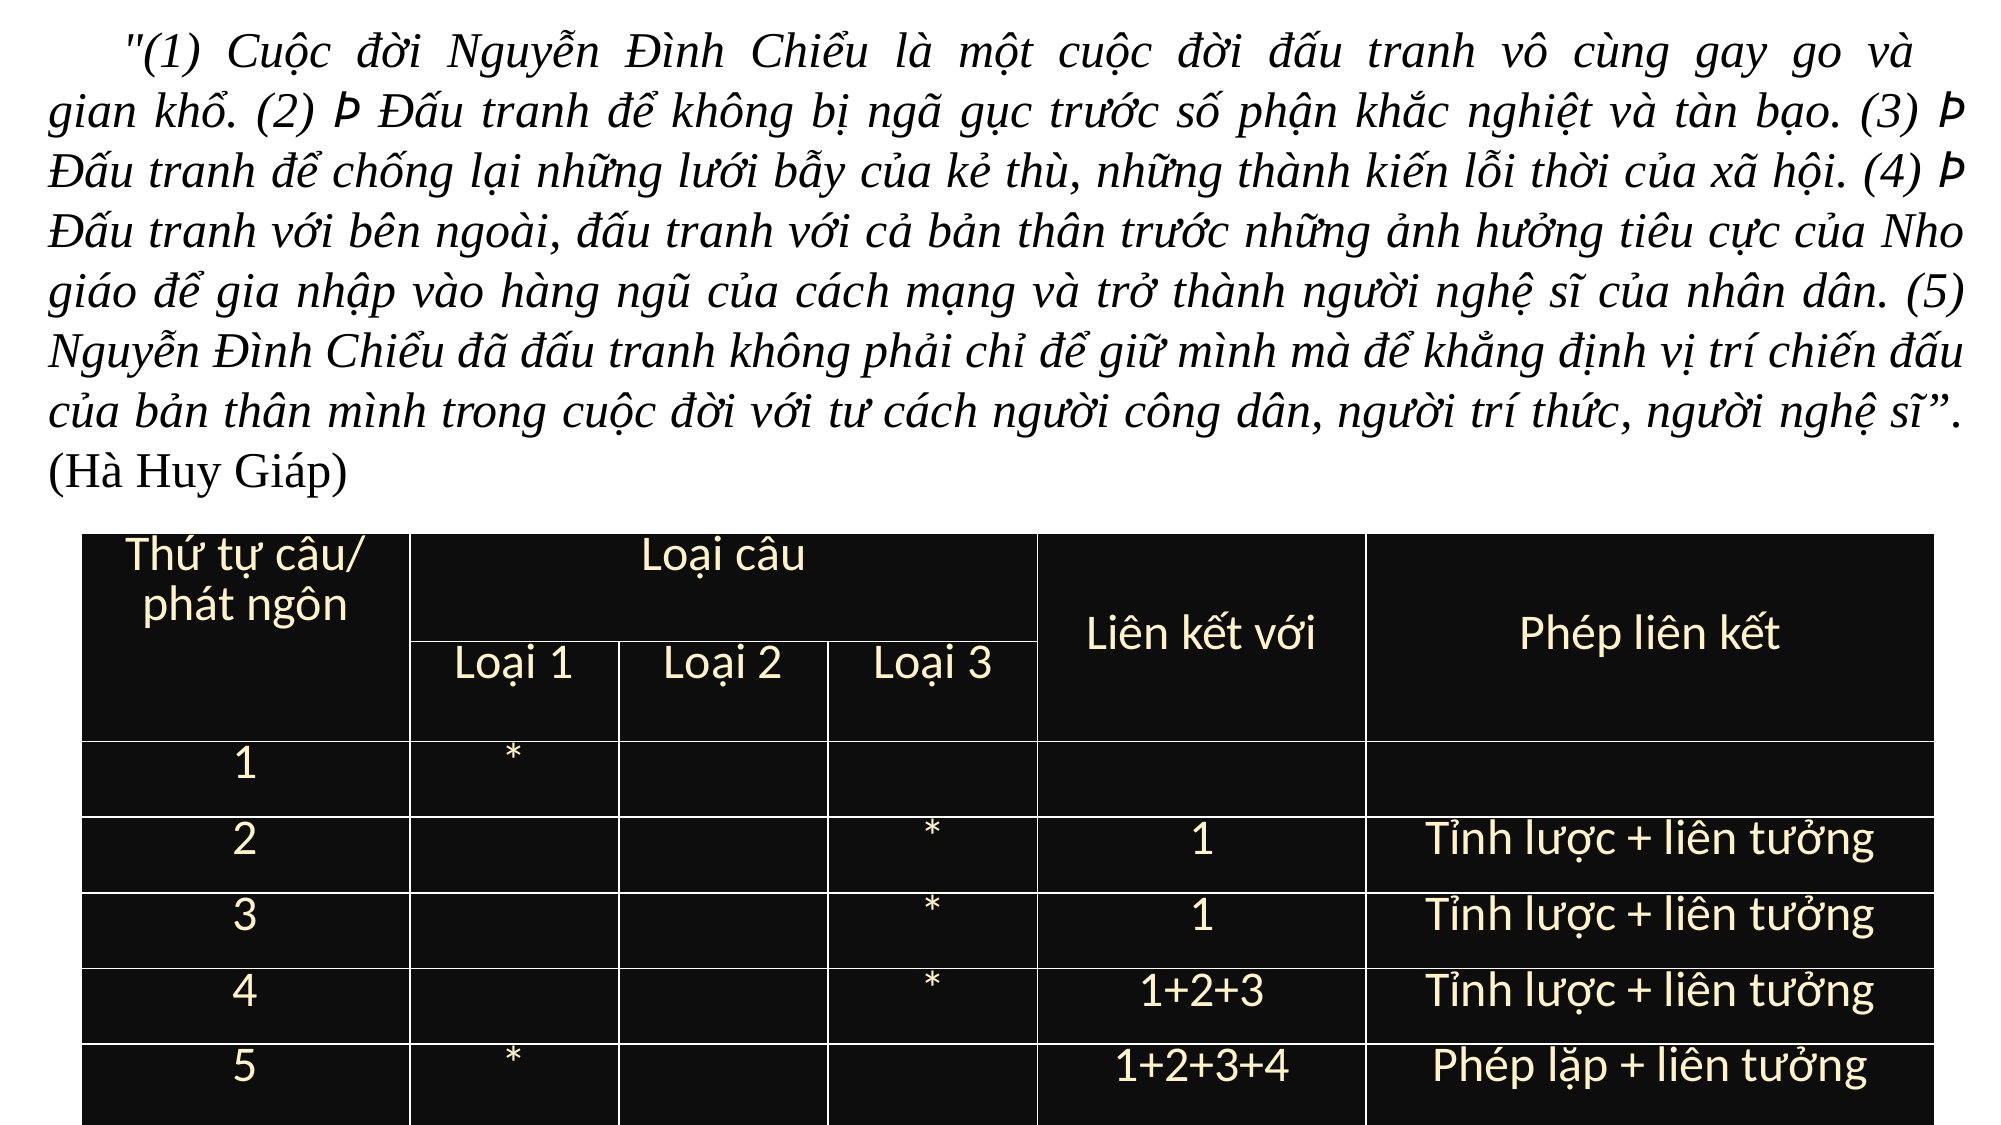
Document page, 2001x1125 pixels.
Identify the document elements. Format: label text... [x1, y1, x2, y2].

table_cell Loại 1 [411, 642, 618, 741]
table_cell 1 [1038, 818, 1365, 892]
table_cell * [829, 818, 1037, 892]
table_cell [411, 818, 618, 892]
text_box "(1) Cuộc đời Nguyễn Đình Chiểu là một cuộc đời đấu tranh vô cùng gay go và gian khổ. (2) Þ Đấu tranh để không bị ngã gục trước số phận khắc nghiệt và tàn bạo. (3) Þ Đấu tranh để chống lại những lưới bẫy của kẻ thù, những thành kiến lỗi thời của xã hội. (4) Þ Đấu tranh với bên ngoài, đấu tranh với cả bản thân trước những ảnh hưởng tiêu cực của Nho giáo để gia nhập vào hàng ngũ của cách mạng và trở thành người nghệ sĩ của nhân dân. (5) Nguyễn Đình Chiểu đã đấu tranh không phải chỉ để giữ mình mà để khẳng định vị trí chiến đấu của bản thân mình trong cuộc đời với tư cách người công dân, người trí thức, người nghệ sĩ”. (Hà Huy Giáp) [33, 9, 1981, 505]
table_cell 1 [1038, 894, 1365, 968]
table_cell Tỉnh lược + liên tưởng [1367, 969, 1934, 1043]
table_cell * [829, 894, 1037, 968]
table_header Thứ tự câu/ phát ngôn [82, 534, 409, 741]
table_cell [620, 742, 827, 816]
table_cell * [411, 1045, 618, 1125]
table_cell [829, 742, 1037, 816]
table_header Phép liên kết [1367, 534, 1934, 741]
table_header Liên kết với [1038, 534, 1365, 741]
table_cell [1367, 742, 1934, 816]
table_cell [829, 1045, 1037, 1125]
table_cell Tỉnh lược + liên tưởng [1367, 894, 1934, 968]
table_cell 1+2+3+4 [1038, 1045, 1365, 1125]
table_cell [620, 969, 827, 1043]
table_cell 5 [82, 1045, 409, 1125]
table_cell Loại 3 [829, 642, 1037, 741]
table_cell 1+2+3 [1038, 969, 1365, 1043]
table_cell [411, 894, 618, 968]
table_cell * [829, 969, 1037, 1043]
table_cell 1 [82, 742, 409, 816]
table_cell 3 [82, 894, 409, 968]
table_cell [620, 818, 827, 892]
table_cell [620, 894, 827, 968]
table_cell Phép lặp + liên tưởng [1367, 1045, 1934, 1125]
table_cell Loại 2 [620, 642, 827, 741]
table_cell [411, 969, 618, 1043]
table_cell * [411, 742, 618, 816]
table_cell Tỉnh lược + liên tưởng [1367, 818, 1934, 892]
table_cell 2 [82, 818, 409, 892]
table_header Loại câu [411, 534, 1037, 641]
table_cell 4 [82, 969, 409, 1043]
table_cell [1038, 742, 1365, 816]
table_cell [620, 1045, 827, 1125]
